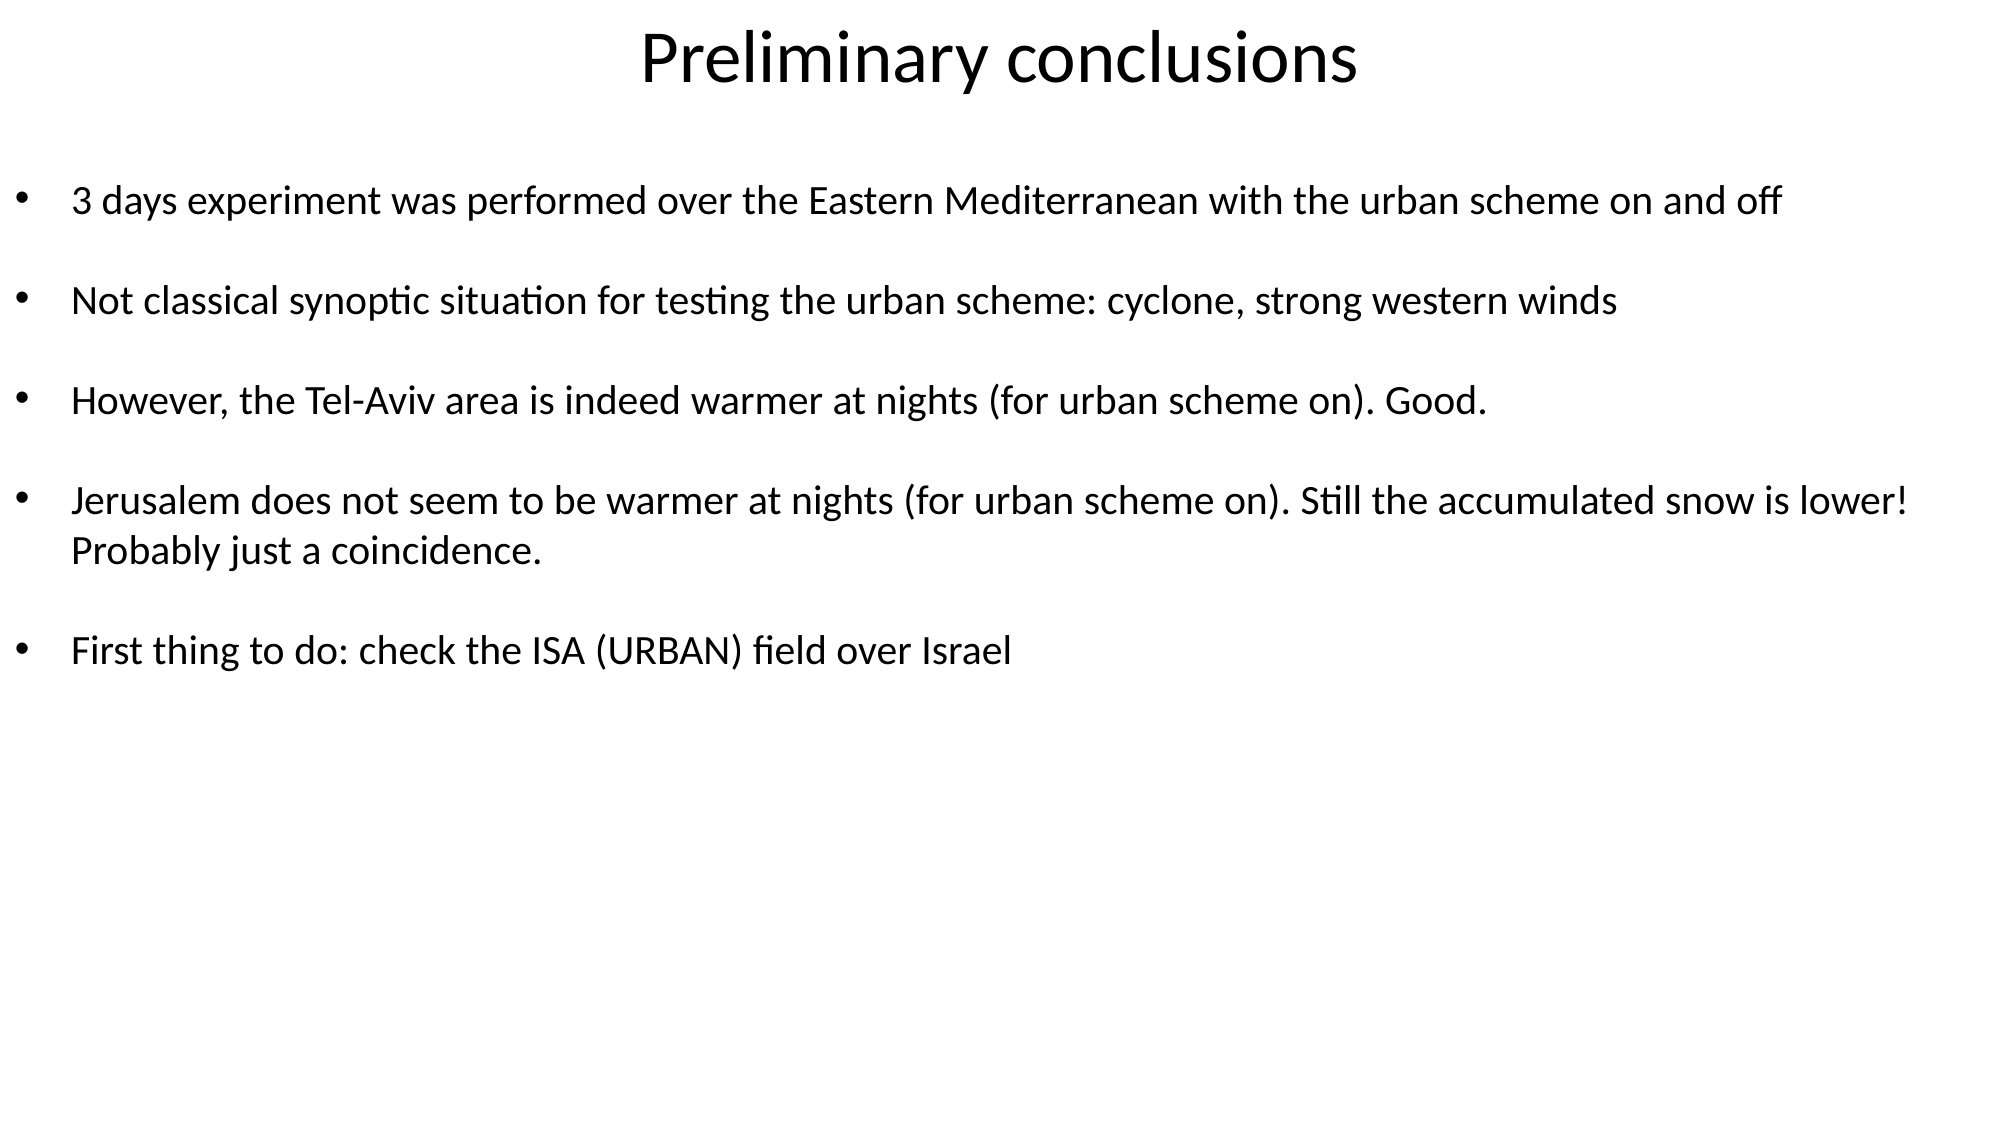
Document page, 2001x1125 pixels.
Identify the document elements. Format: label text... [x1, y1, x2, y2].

text_box 3 days experiment was performed over the Eastern Mediterranean with the urban scheme on and off Not classical synoptic situation for testing the urban scheme: cyclone, strong western winds However, the Tel-Aviv area is indeed warmer at nights (for urban scheme on). Good. Jerusalem does not seem to be warmer at nights (for urban scheme on). Still the accumulated snow is lower! Probably just a coincidence. First thing to do: check the ISA (URBAN) field over Israel [0, 165, 2000, 681]
text_box Preliminary conclusions [0, 0, 2000, 105]
